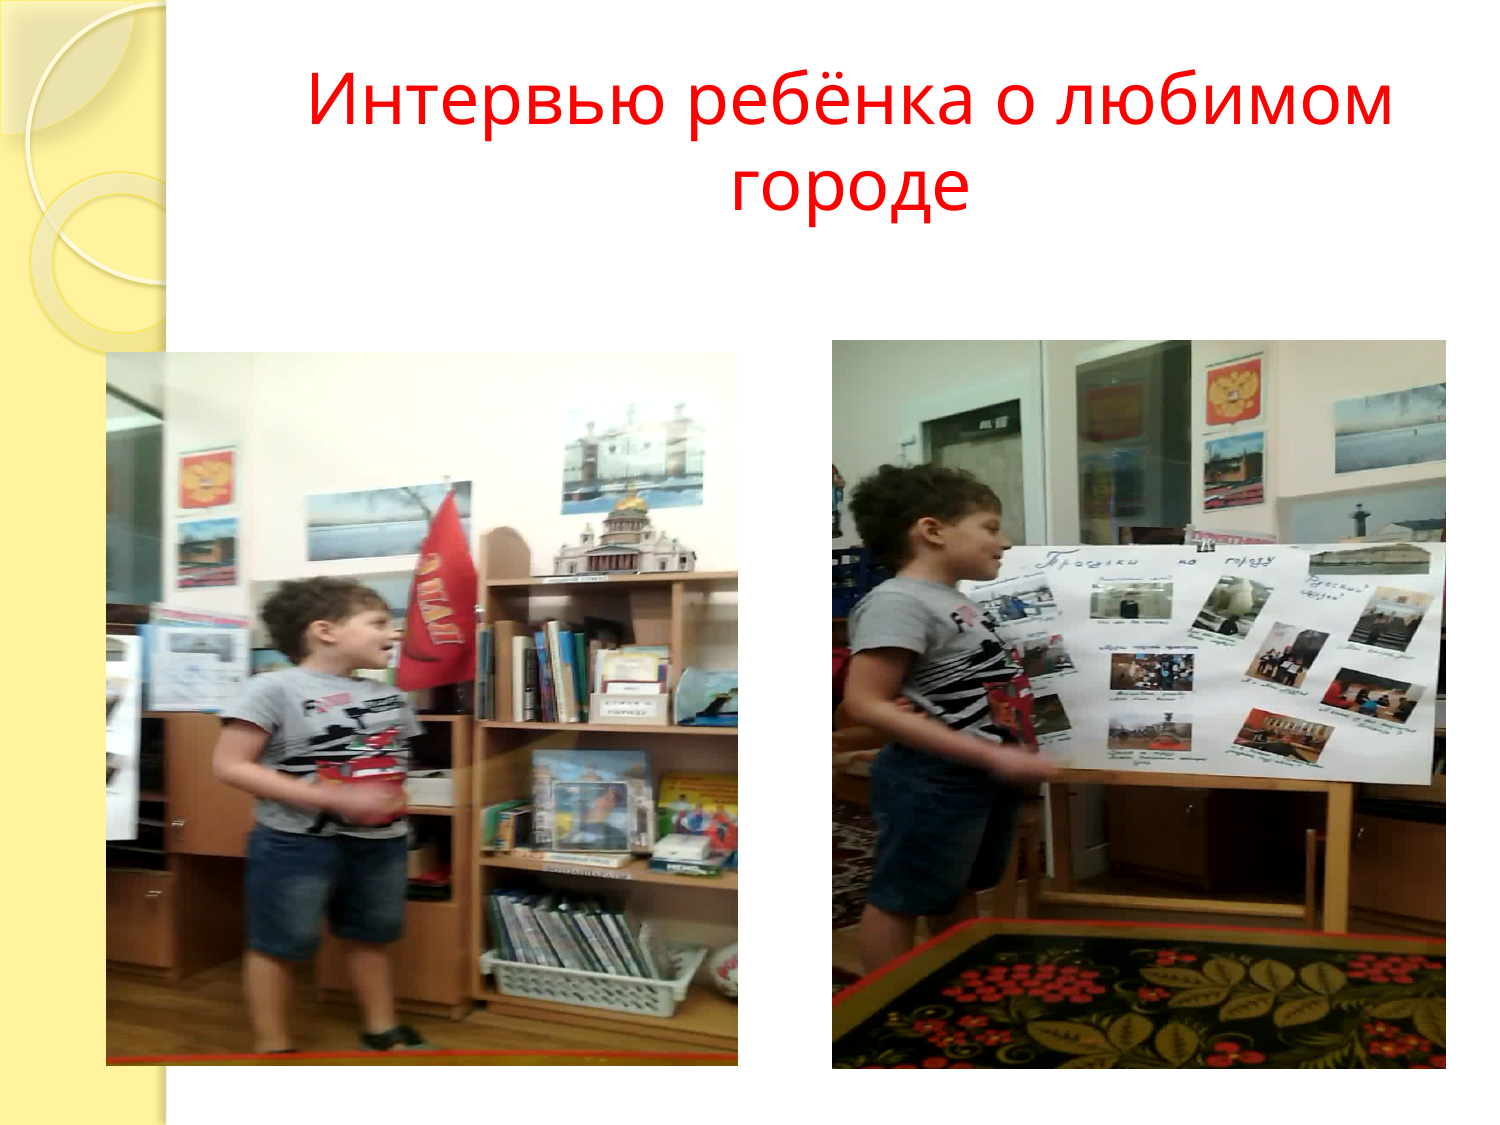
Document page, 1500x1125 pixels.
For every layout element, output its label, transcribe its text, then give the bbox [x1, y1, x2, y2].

title Интервью ребёнка о любимом городе [235, 45, 1466, 233]
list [105, 351, 739, 1067]
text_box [831, 339, 1447, 1070]
